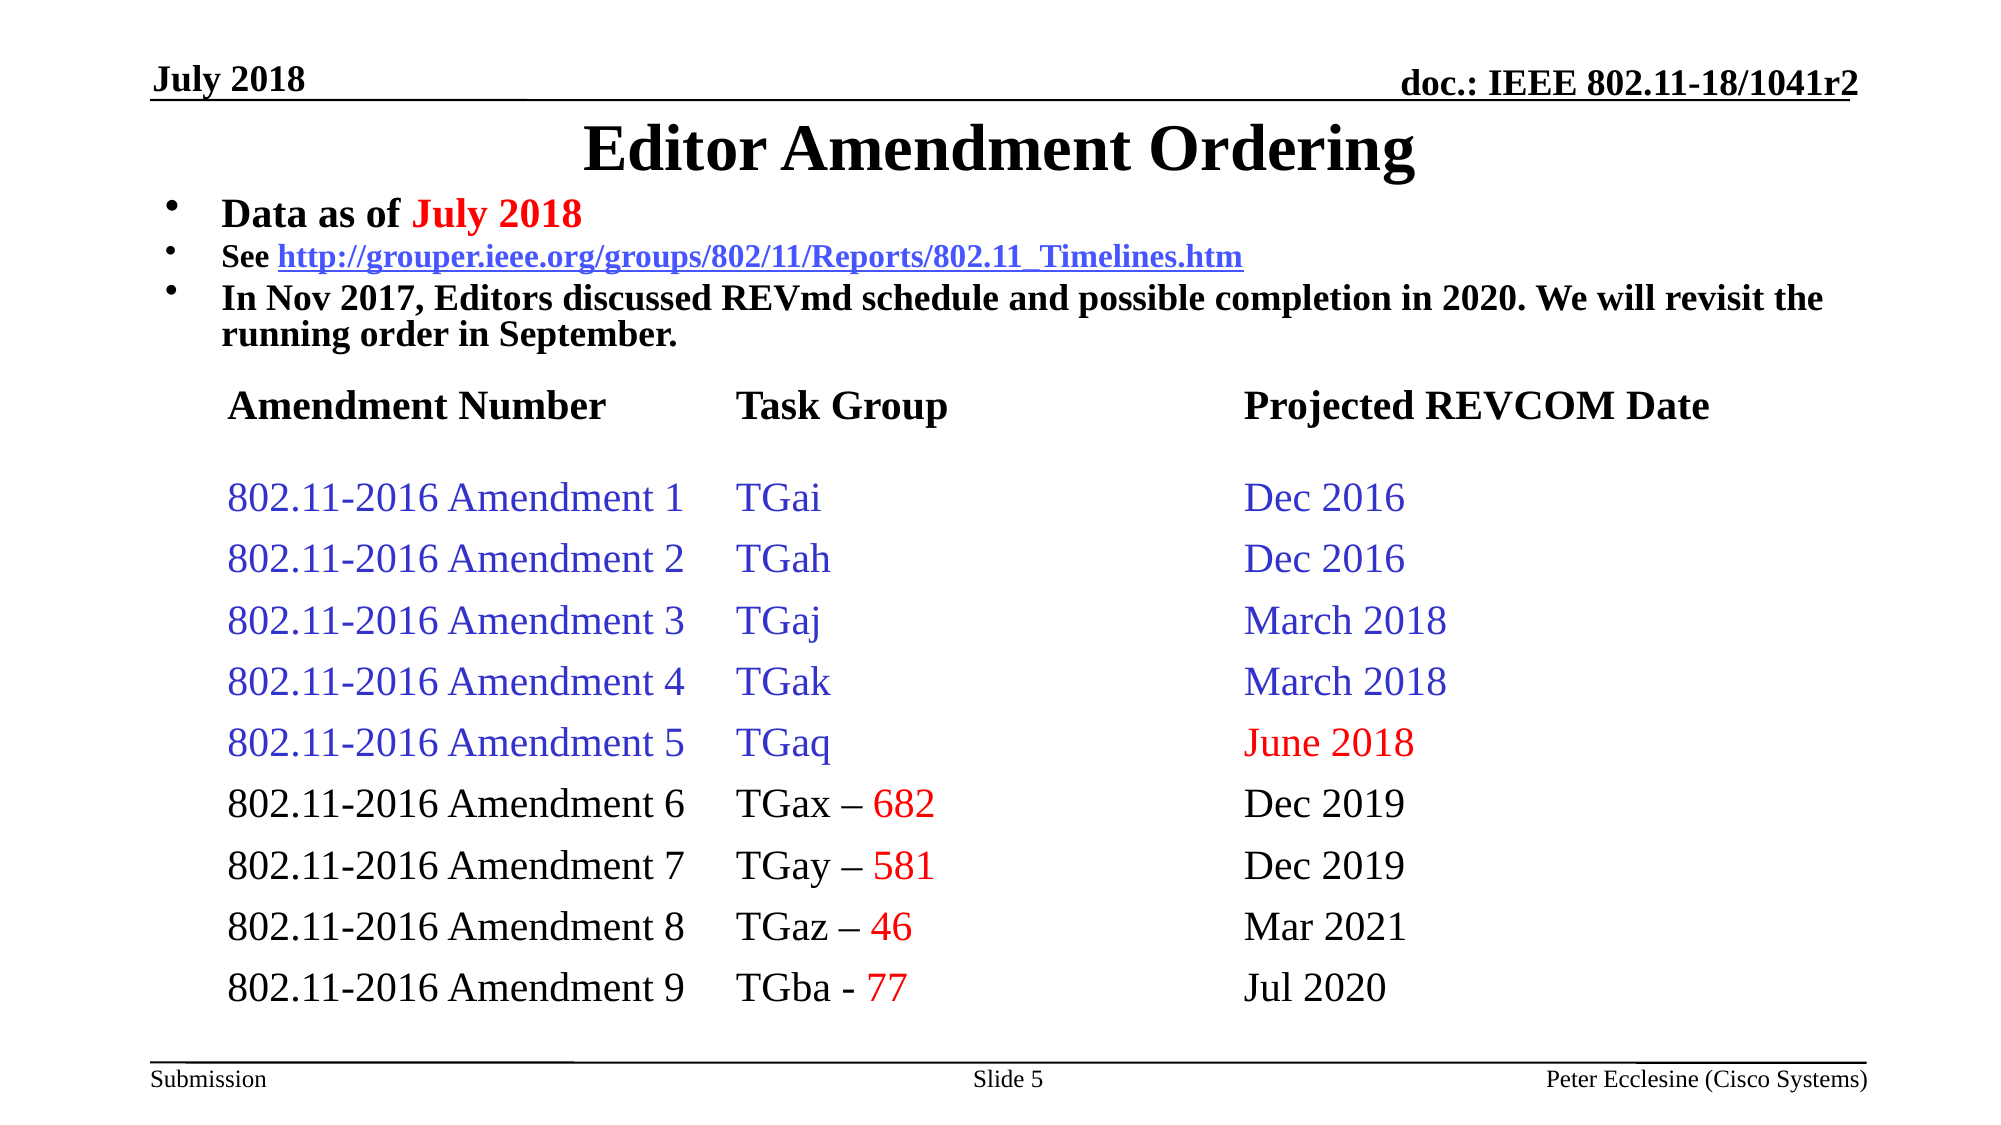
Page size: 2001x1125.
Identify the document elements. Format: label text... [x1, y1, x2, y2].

table_cell Dec 2016 [1230, 529, 1736, 588]
table_header Projected REVCOM Date [1230, 376, 1736, 464]
table_cell TGak [722, 651, 1228, 711]
table_cell June 2018 [1230, 713, 1736, 772]
table_cell 802.11-2016 Amendment 2 [213, 529, 720, 588]
table_header Task Group [722, 376, 1228, 464]
table_header Amendment Number [213, 376, 720, 464]
table_cell Jul 2020 [1230, 958, 1736, 1018]
table_cell Dec 2016 [1230, 469, 1736, 527]
list Data as of July 2018 See http://grouper.ieee.org/groups/802/11/Reports/802.11_Timelines.htm In Nov 2017, Editors discussed REVmd schedule and possible completion in 2020. We will revisit the running order in September. [149, 187, 1850, 1063]
table_cell 802.11-2016 Amendment 5 [213, 713, 720, 772]
slide_number Slide 5 [950, 1061, 1067, 1123]
table_cell TGay – 581 [722, 835, 1228, 895]
table_cell TGah [722, 529, 1228, 588]
table_cell March 2018 [1230, 590, 1736, 650]
table_cell 802.11-2016 Amendment 3 [213, 590, 720, 650]
table_cell Dec 2019 [1230, 835, 1736, 895]
table_cell TGaq [722, 713, 1228, 772]
table_cell TGaj [722, 590, 1228, 650]
table_cell 802.11-2016 Amendment 9 [213, 958, 720, 1018]
footer Peter Ecclesine (Cisco Systems) [1171, 1061, 1869, 1093]
title Editor Amendment Ordering [149, 112, 1850, 176]
table_cell Mar 2021 [1230, 897, 1736, 956]
table_cell 802.11-2016 Amendment 8 [213, 897, 720, 956]
table_cell TGai [722, 469, 1228, 527]
table_cell TGaz – 46 [722, 897, 1228, 956]
table_cell TGax – 682 [722, 774, 1228, 834]
table_cell 802.11-2016 Amendment 4 [213, 651, 720, 711]
table_cell 802.11-2016 Amendment 1 [213, 469, 720, 527]
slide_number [152, 54, 563, 100]
table_cell TGba - 77 [722, 958, 1228, 1018]
table_cell Dec 2019 [1230, 774, 1736, 834]
table_cell March 2018 [1230, 651, 1736, 711]
table_cell 802.11-2016 Amendment 7 [213, 835, 720, 895]
table_cell 802.11-2016 Amendment 6 [213, 774, 720, 834]
